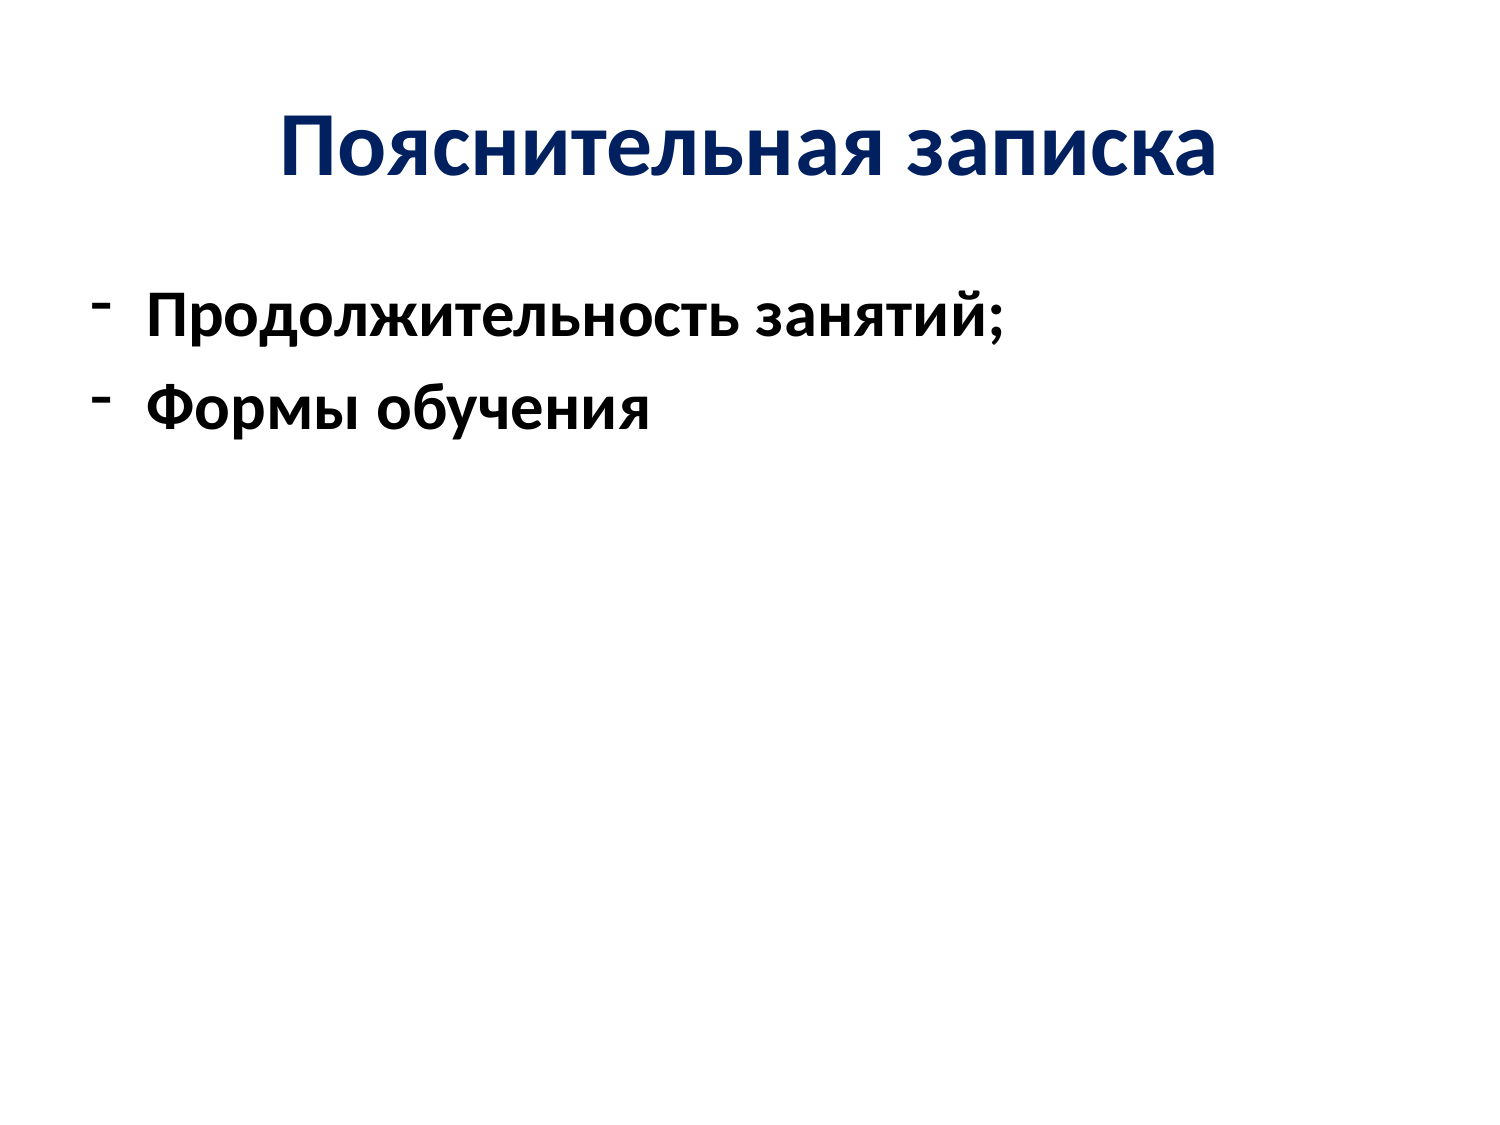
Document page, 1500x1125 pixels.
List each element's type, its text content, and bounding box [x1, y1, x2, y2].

list Продолжительность занятий; Формы обучения [75, 262, 1425, 1005]
title Пояснительная записка [75, 45, 1425, 233]
